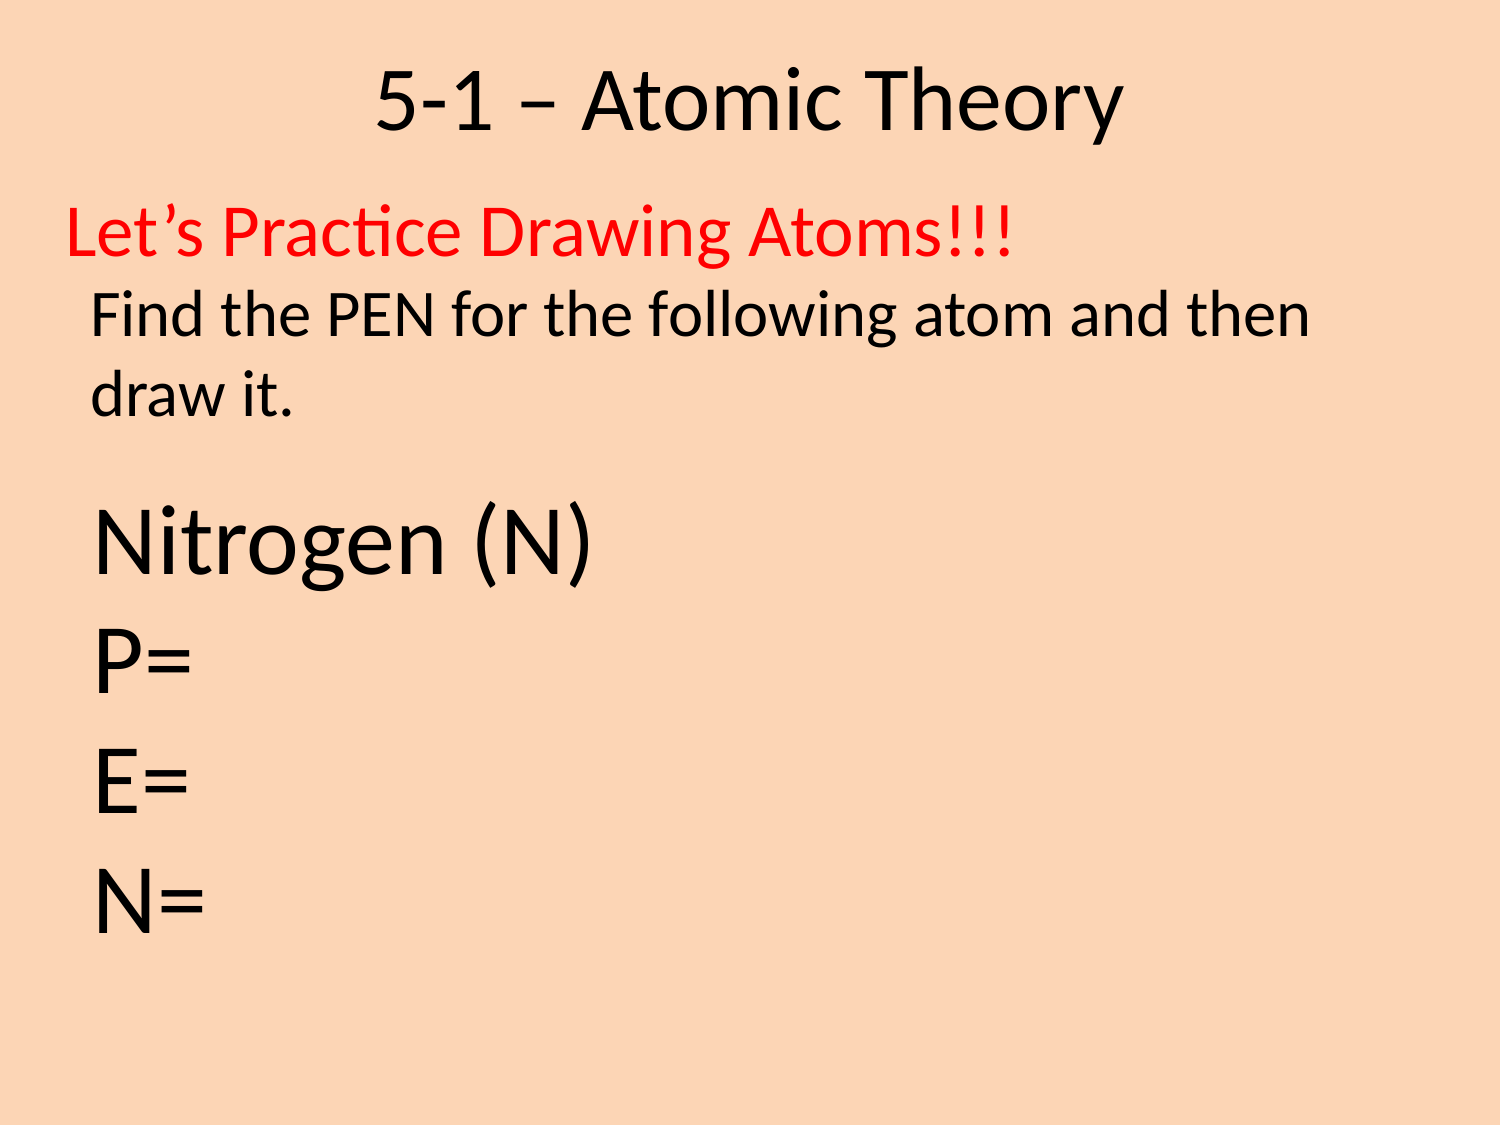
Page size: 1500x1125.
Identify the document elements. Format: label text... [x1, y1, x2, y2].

list Find the PEN for the following atom and then draw it. [75, 262, 1350, 916]
text_box Let’s Practice Drawing Atoms!!! [49, 162, 1325, 292]
text_box 5-1 – Atomic Theory [74, 0, 1425, 188]
text_box Nitrogen (N) P= E= N= [78, 466, 611, 962]
